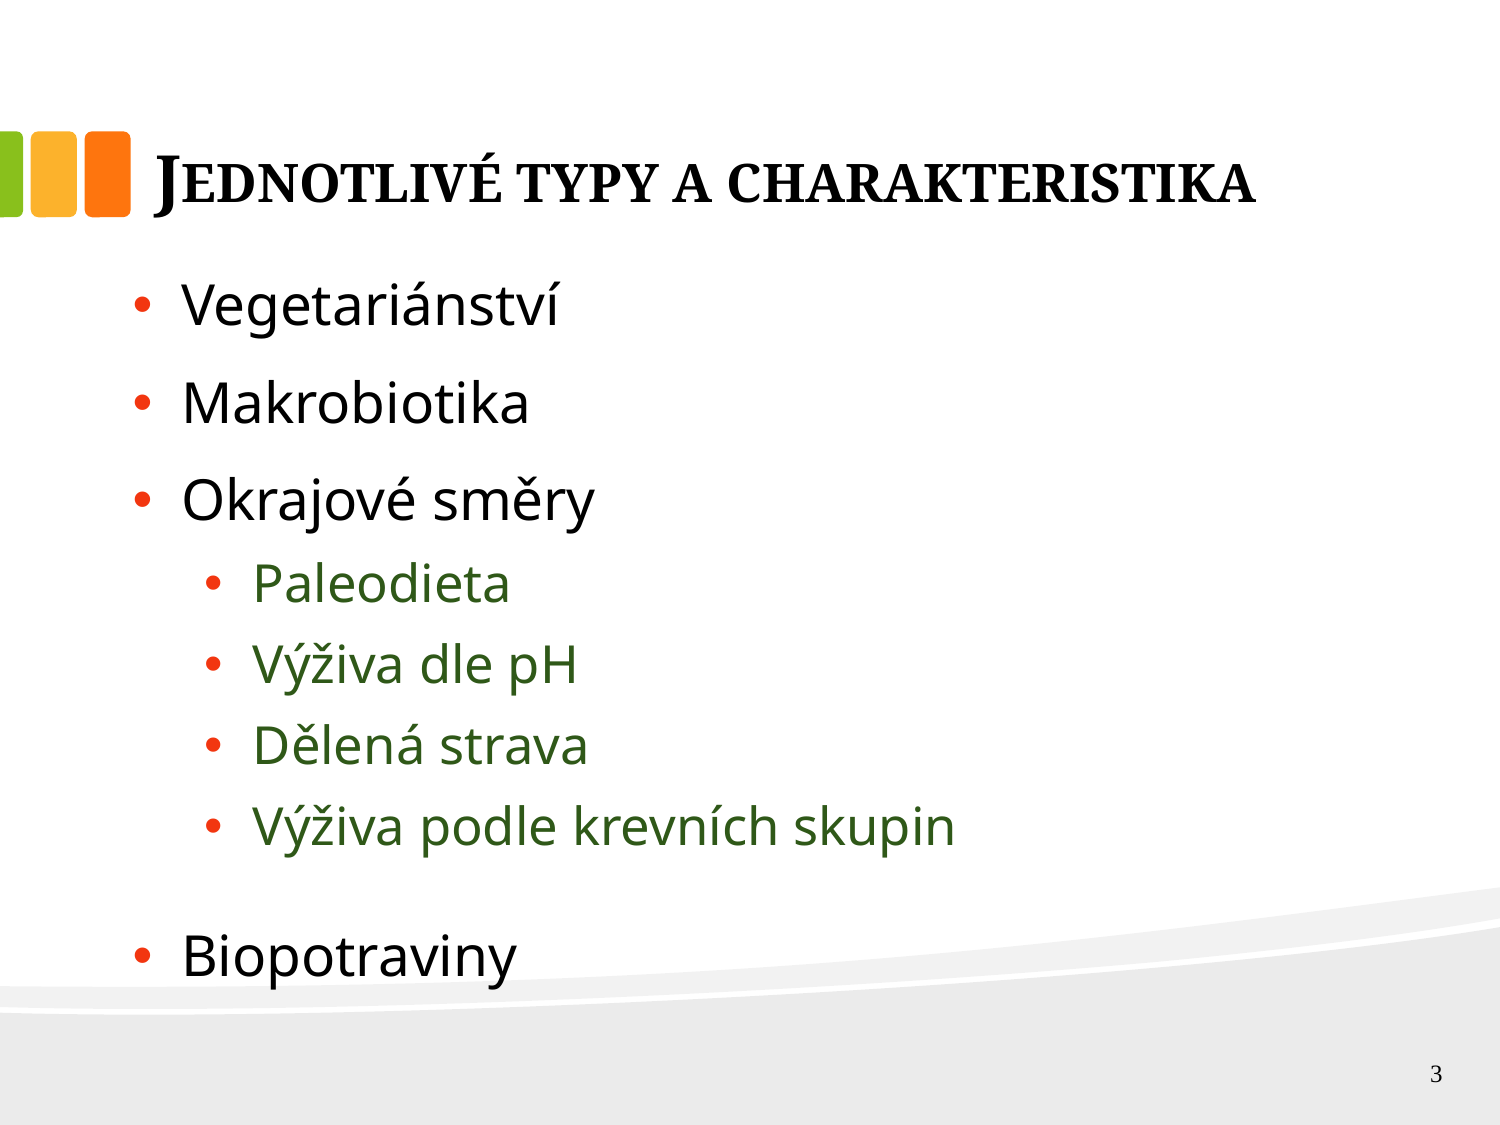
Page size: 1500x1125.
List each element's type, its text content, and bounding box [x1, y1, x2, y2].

list Vegetariánství Makrobiotika Okrajové směry Paleodieta Výživa dle pH Dělená strava Výživa podle krevních skupin Biopotraviny [112, 267, 1465, 1000]
title JEDNOTLIVÉ TYPY A CHARAKTERISTIKA [135, 125, 1500, 226]
slide_number 3 [1362, 1057, 1463, 1088]
